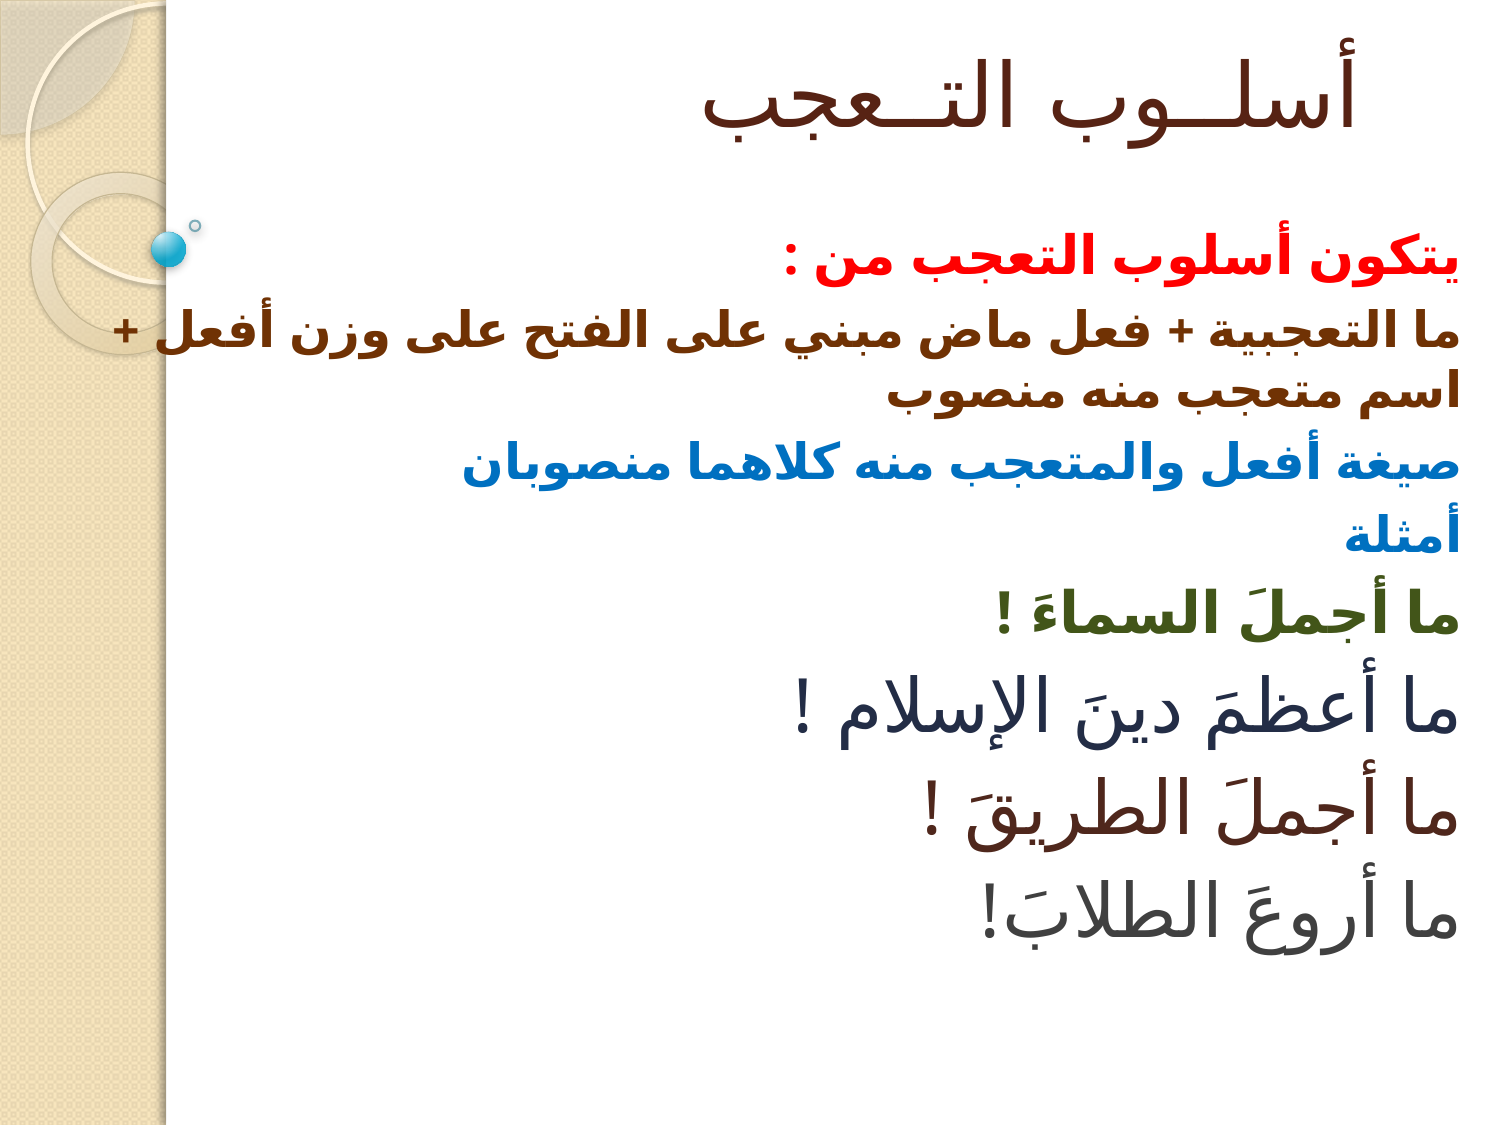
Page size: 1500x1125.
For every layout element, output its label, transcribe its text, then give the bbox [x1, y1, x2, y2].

title أسلــوب التــعجب [100, 19, 1376, 219]
subtitle يتكون أسلوب التعجب من : ما التعجبية + فعل ماض مبني على الفتح على وزن أفعل + اسم متعجب منه منصوب صيغة أفعل والمتعجب منه كلاهما منصوبان أمثلة ما أجملَ السماءَ ! ما أعظمَ دينَ الإسلام ! ما أجملَ الطريقَ ! ما أروعَ الطلابَ! [0, 219, 1483, 976]
